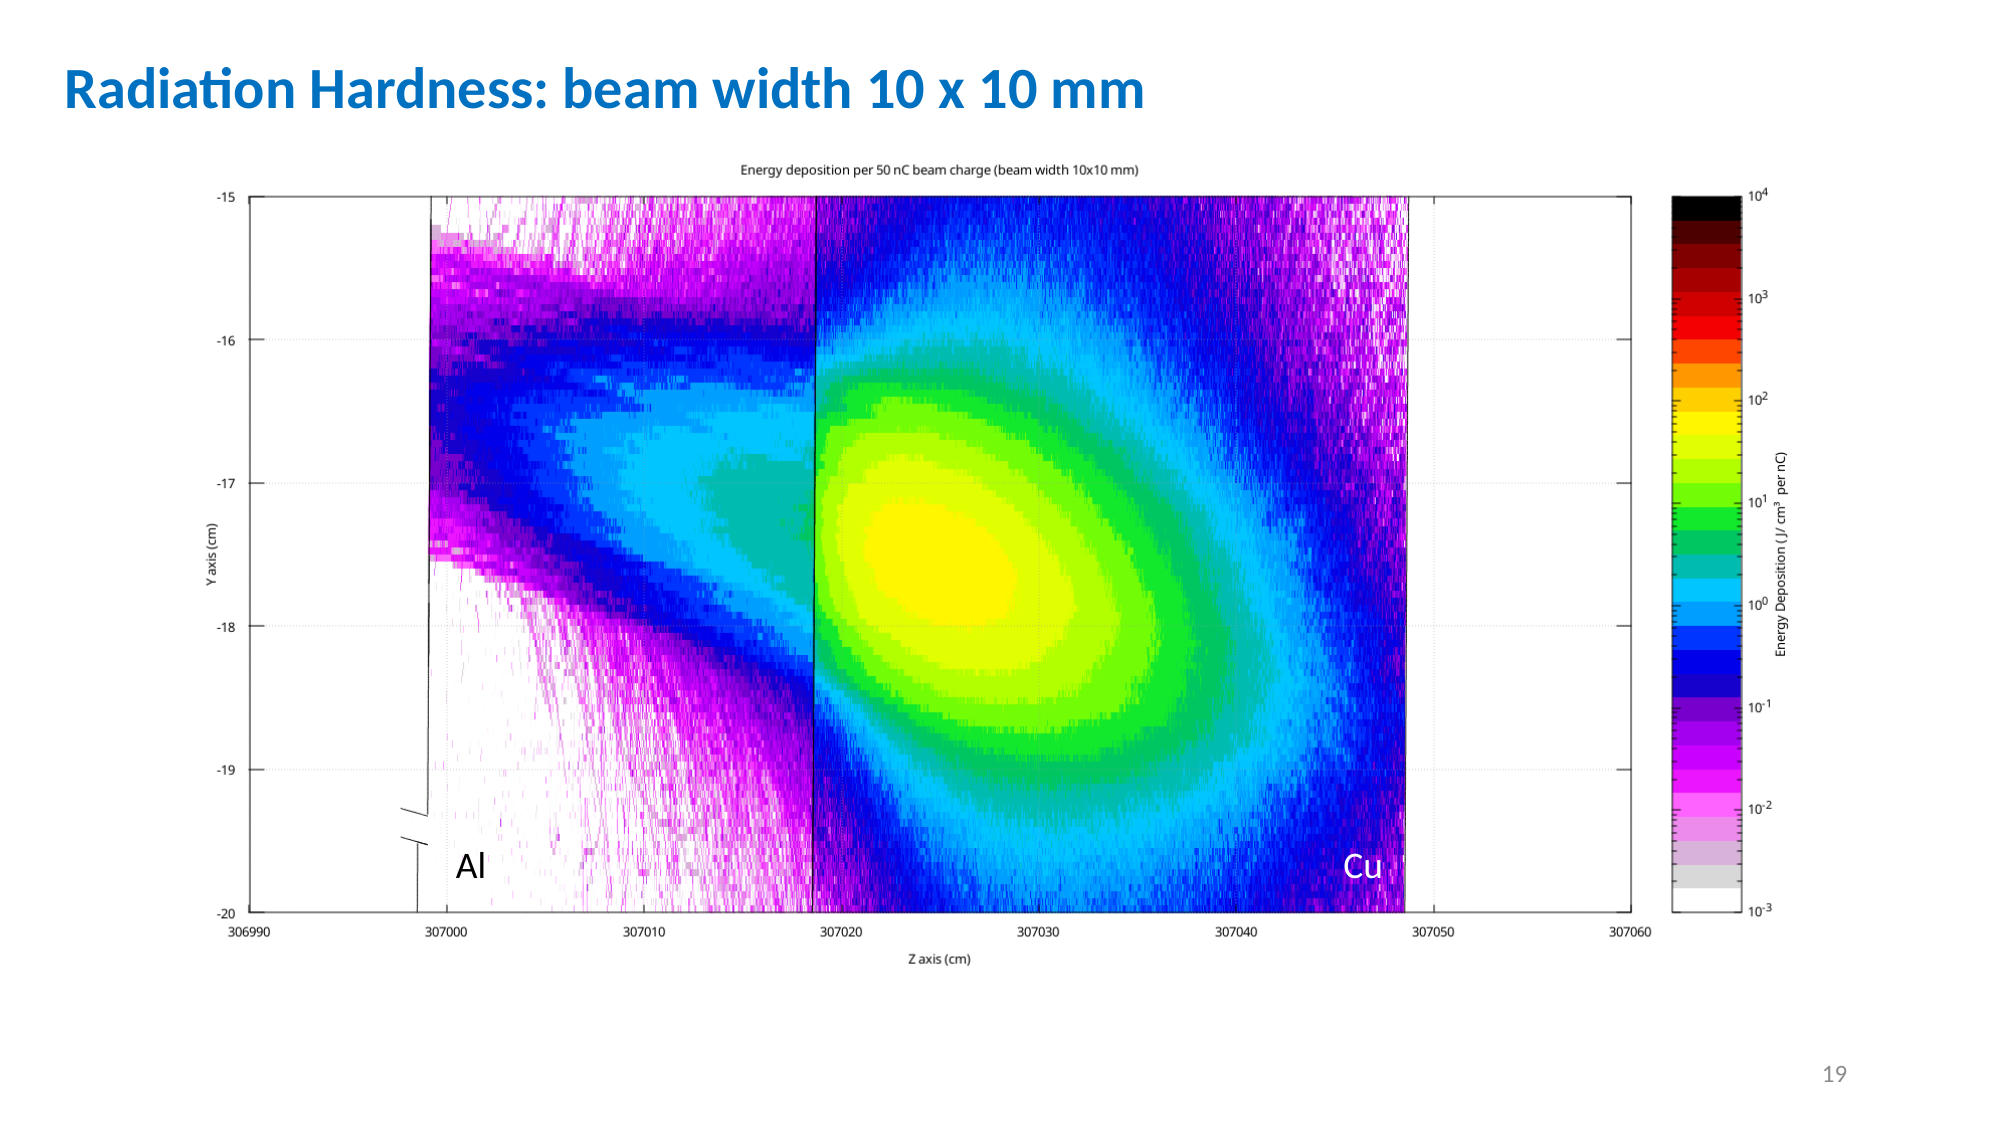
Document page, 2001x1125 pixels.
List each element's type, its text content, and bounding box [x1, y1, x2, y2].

slide_number 19 [1412, 1042, 1863, 1103]
text_box Radiation Hardness: beam width 10 x 10 mm [50, 42, 1162, 128]
picture [198, 149, 1802, 976]
